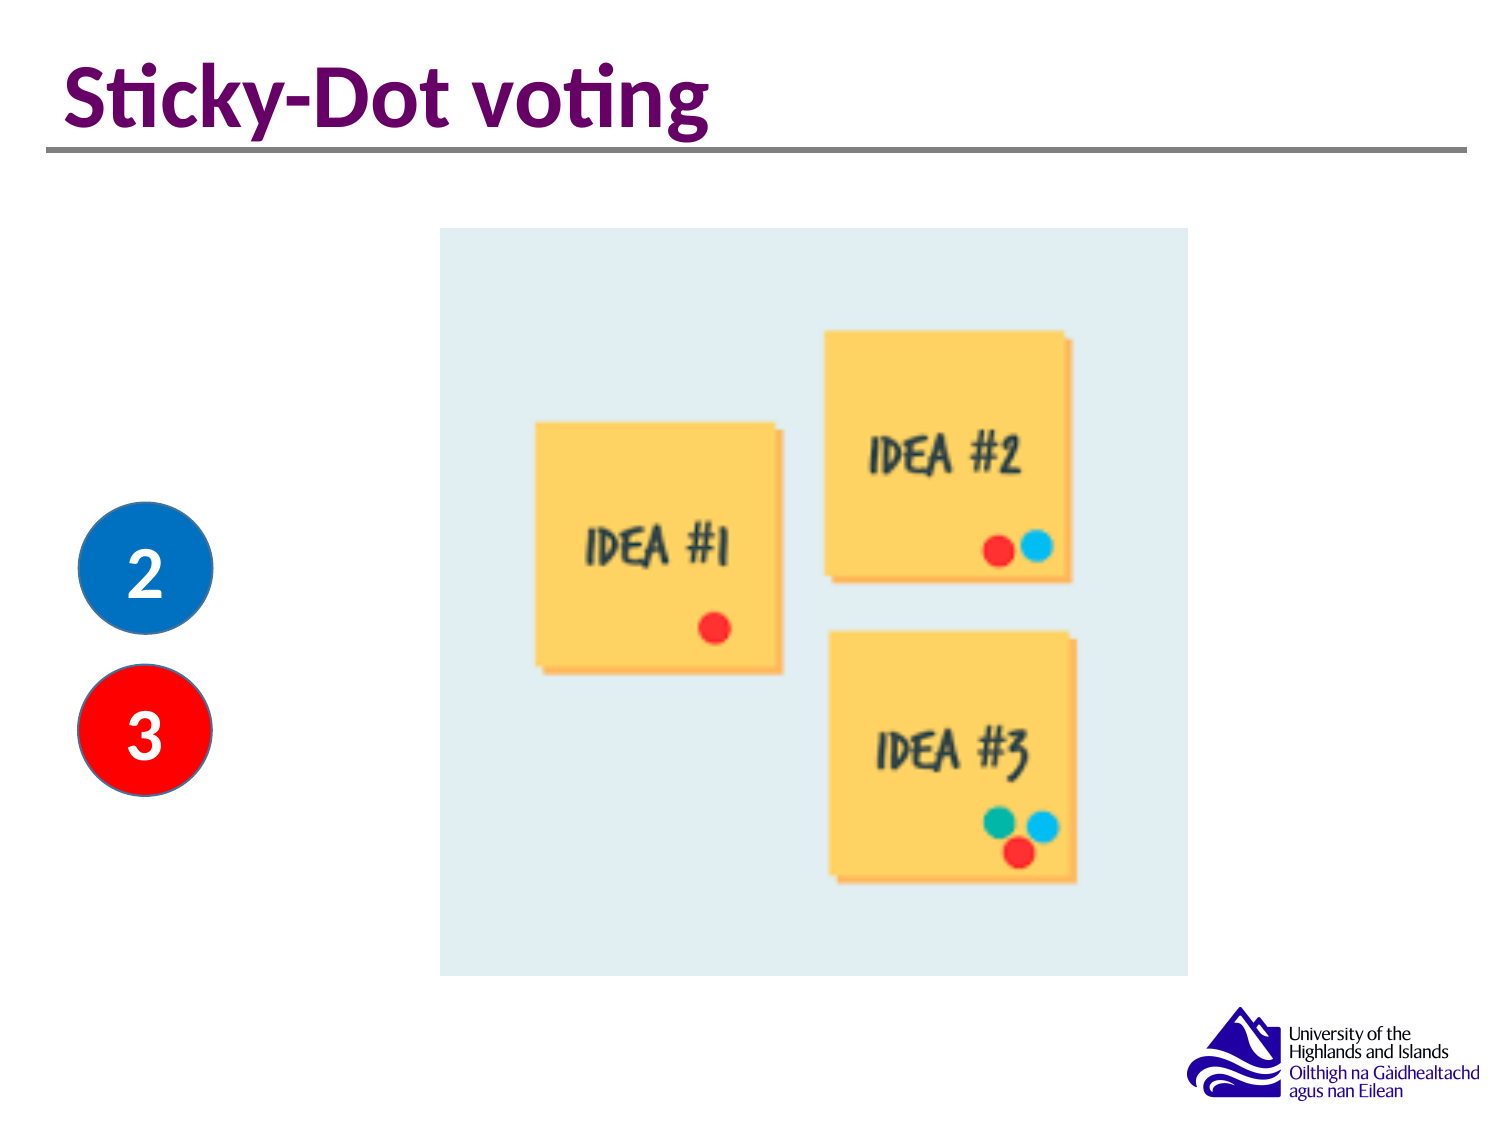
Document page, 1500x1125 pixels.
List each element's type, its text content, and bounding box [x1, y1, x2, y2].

text_box 2 [77, 501, 214, 635]
text_box 3 [76, 663, 213, 797]
text_box Sticky-Dot voting [48, 28, 1226, 147]
picture [440, 228, 1188, 976]
picture [1187, 1007, 1479, 1101]
